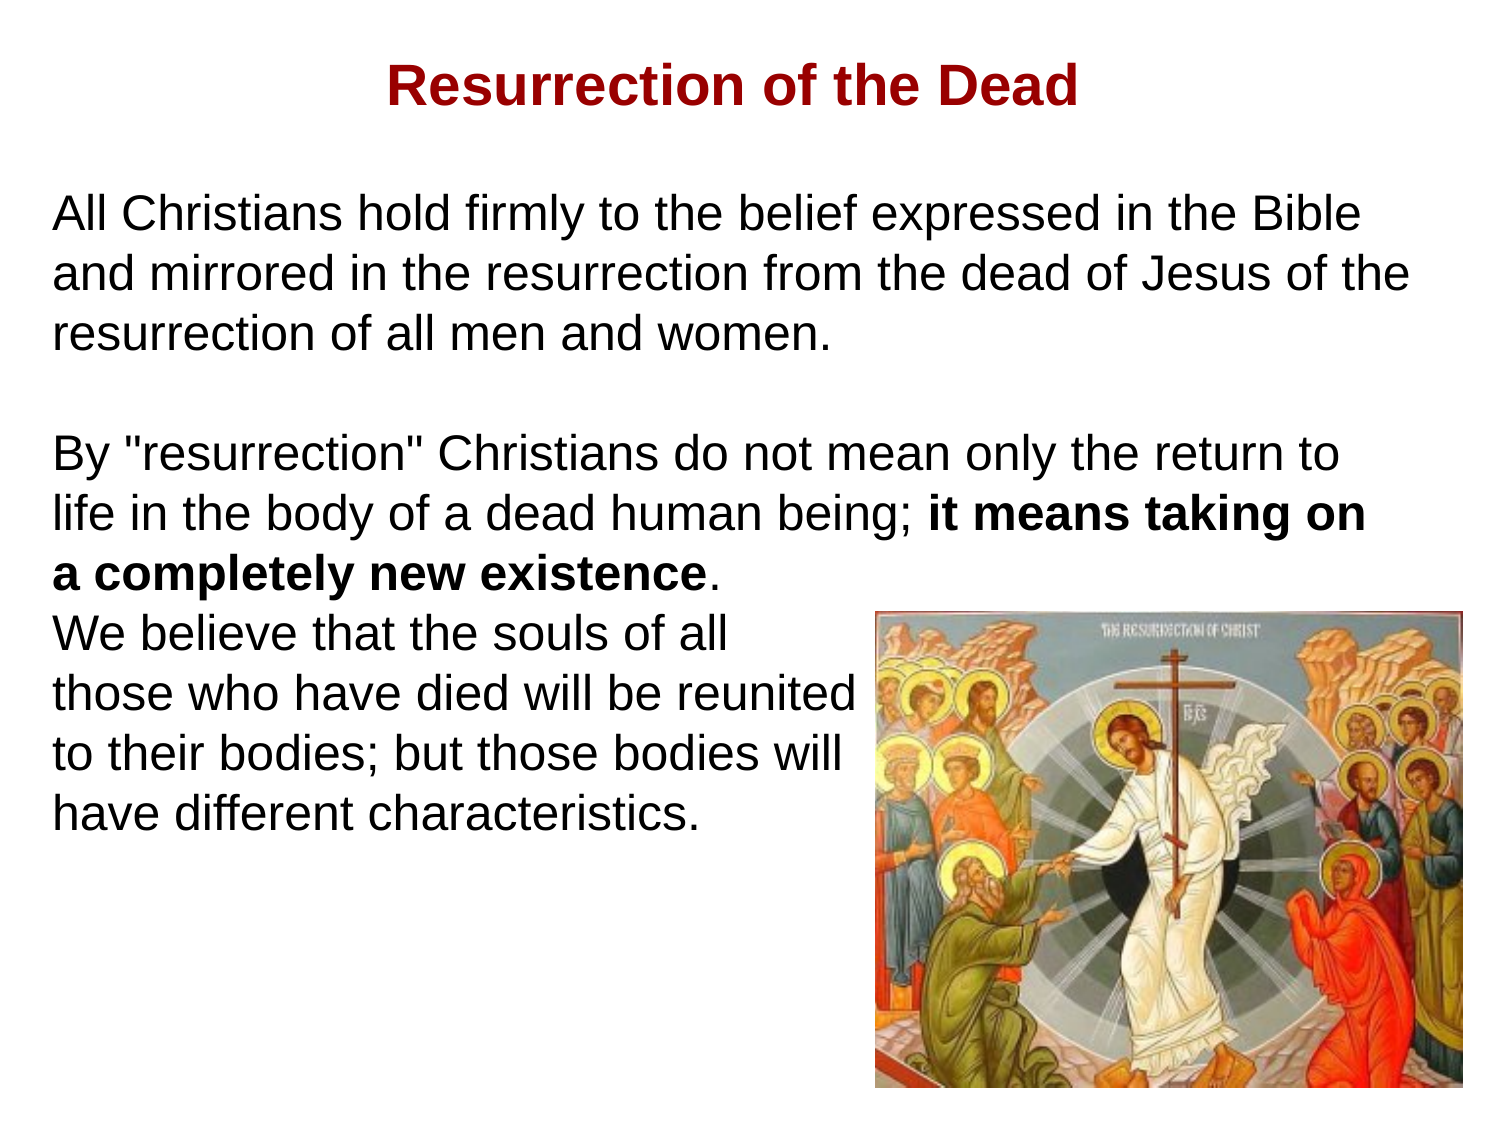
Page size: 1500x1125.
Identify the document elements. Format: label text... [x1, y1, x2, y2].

text_box Resurrection of the Dead [372, 39, 1112, 125]
text_box All Christians hold firmly to the belief expressed in the Bible and mirrored in the resurrection from the dead of Jesus of the resurrection of all men and women. By "resurrection" Christians do not mean only the return to life in the body of a dead human being; it means taking on a completely new existence. We believe that the souls of all those who have died will be reunited to their bodies; but those bodies will have different characteristics. [37, 173, 1441, 909]
picture [874, 611, 1463, 1088]
